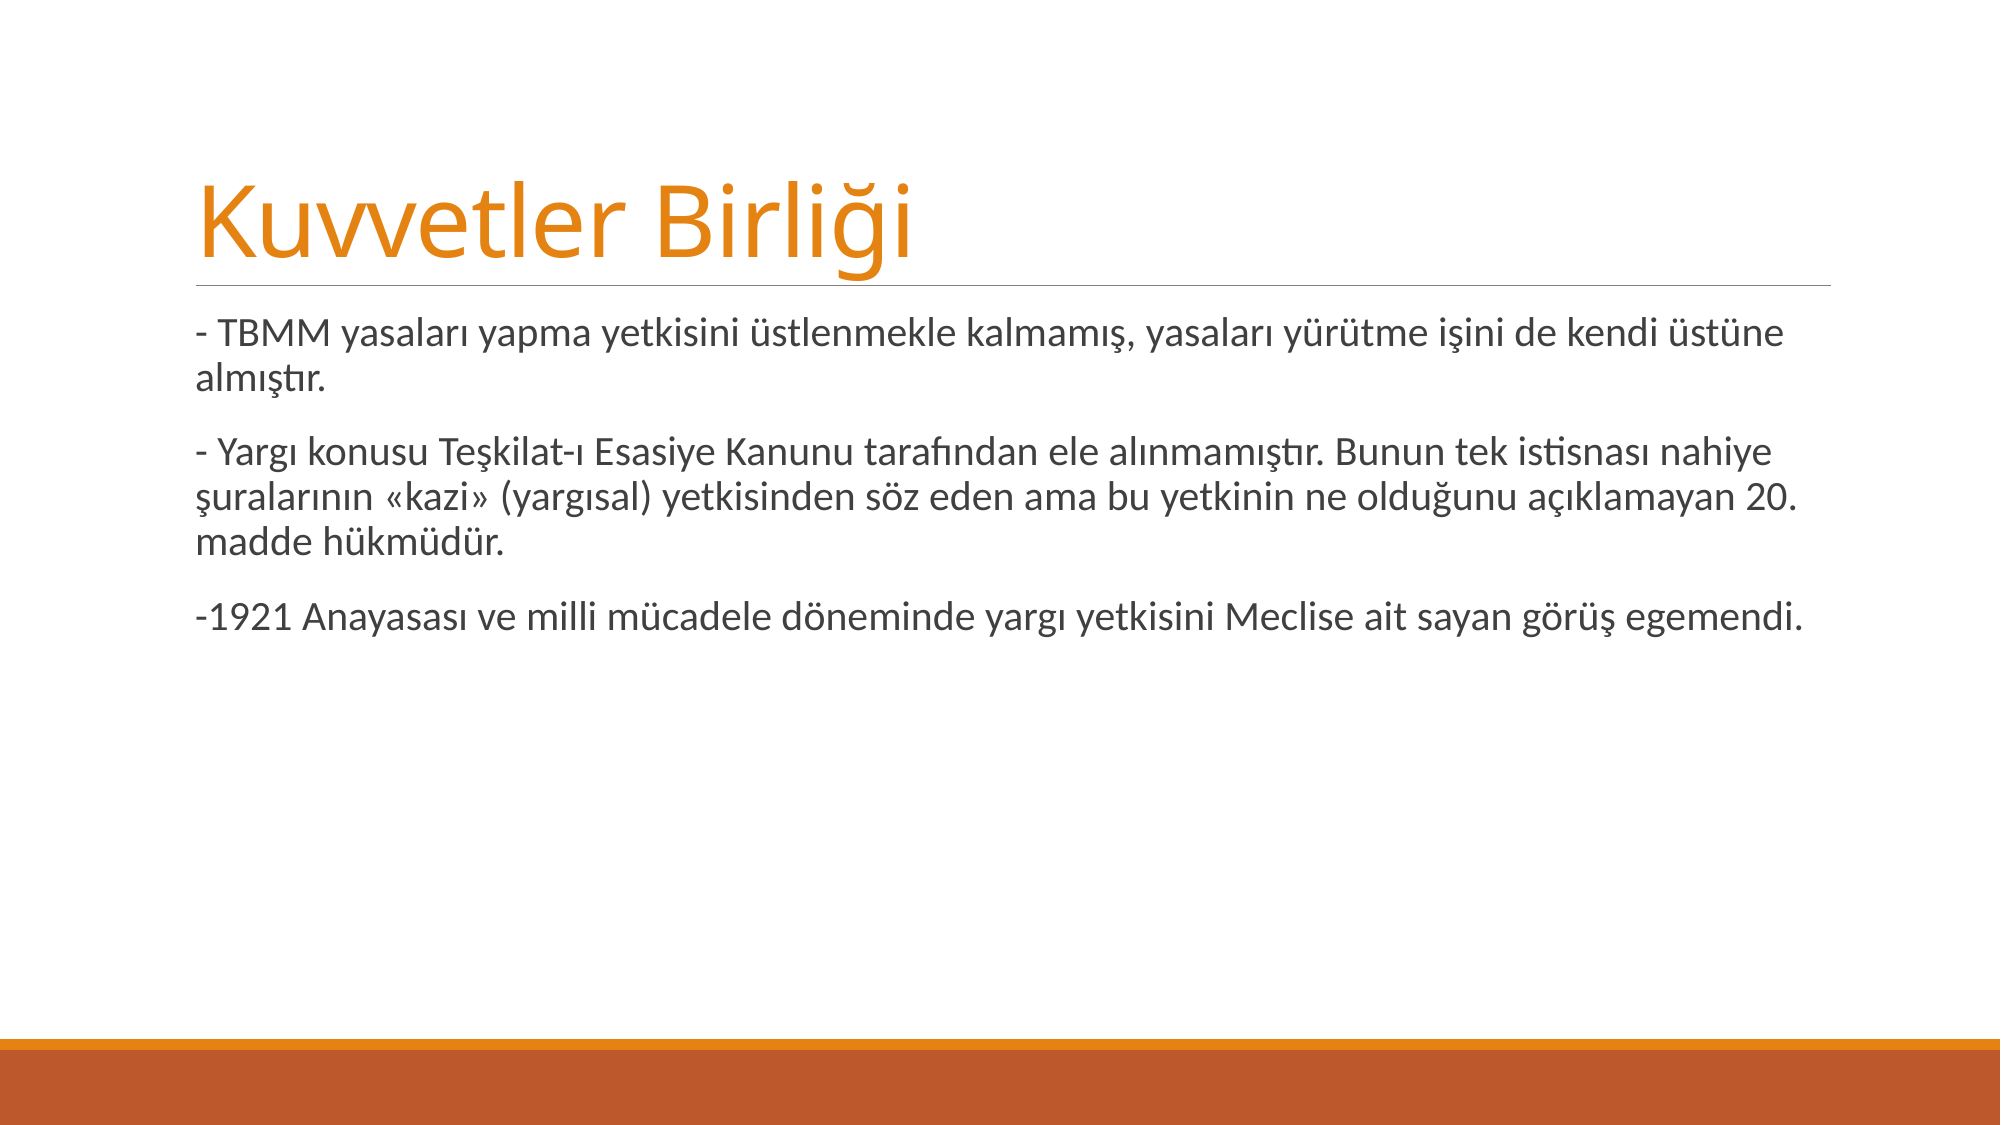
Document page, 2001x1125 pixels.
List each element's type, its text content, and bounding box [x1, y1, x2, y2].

list - TBMM yasaları yapma yetkisini üstlenmekle kalmamış, yasaları yürütme işini de kendi üstüne almıştır. - Yargı konusu Teşkilat-ı Esasiye Kanunu tarafından ele alınmamıştır. Bunun tek istisnası nahiye şuralarının «kazi» (yargısal) yetkisinden söz eden ama bu yetkinin ne olduğunu açıklamayan 20. madde hükmüdür. -1921 Anayasası ve milli mücadele döneminde yargı yetkisini Meclise ait sayan görüş egemendi. [180, 302, 1830, 963]
title Kuvvetler Birliği [180, 47, 1830, 285]
